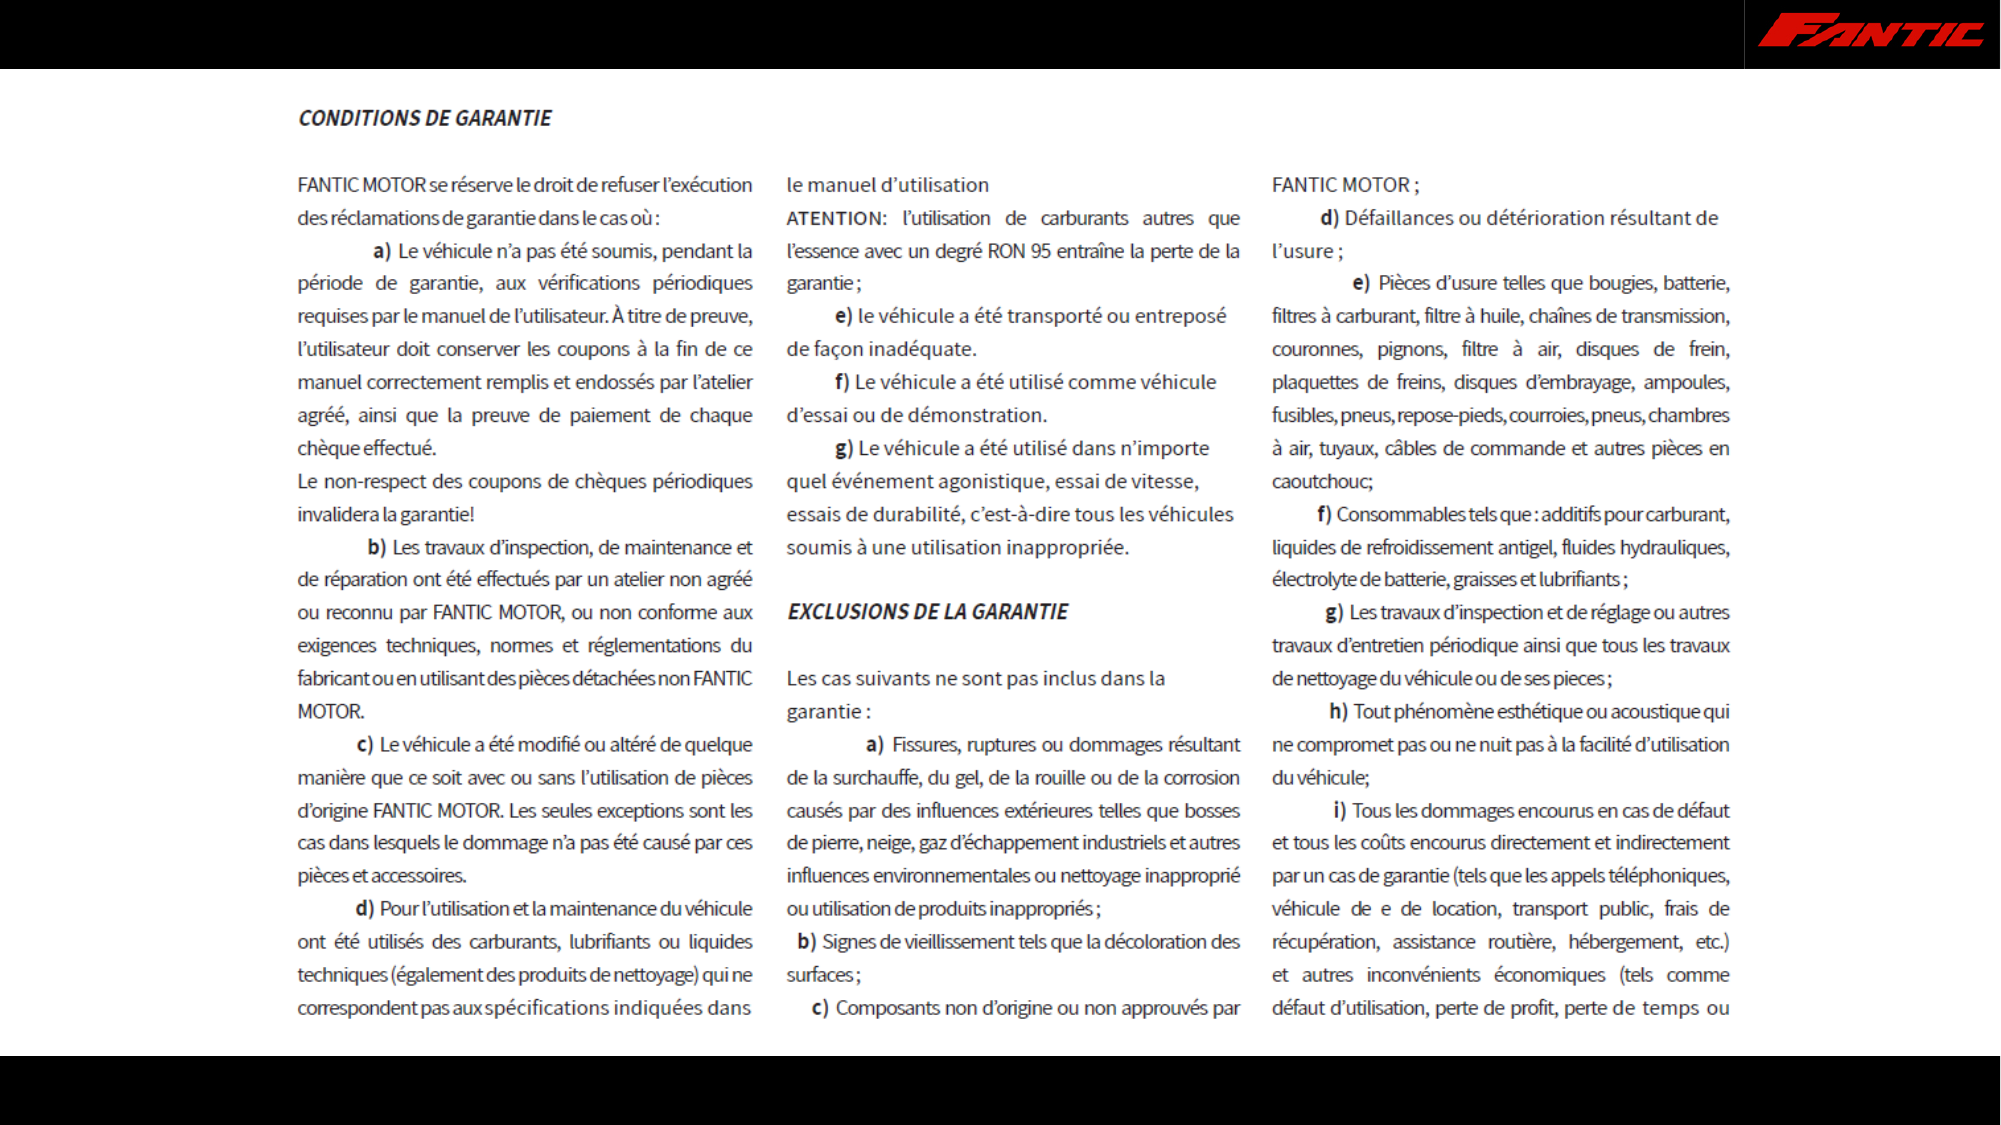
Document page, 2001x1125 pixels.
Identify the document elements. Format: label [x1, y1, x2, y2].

picture [256, 73, 1774, 1052]
picture [1744, 0, 2000, 69]
